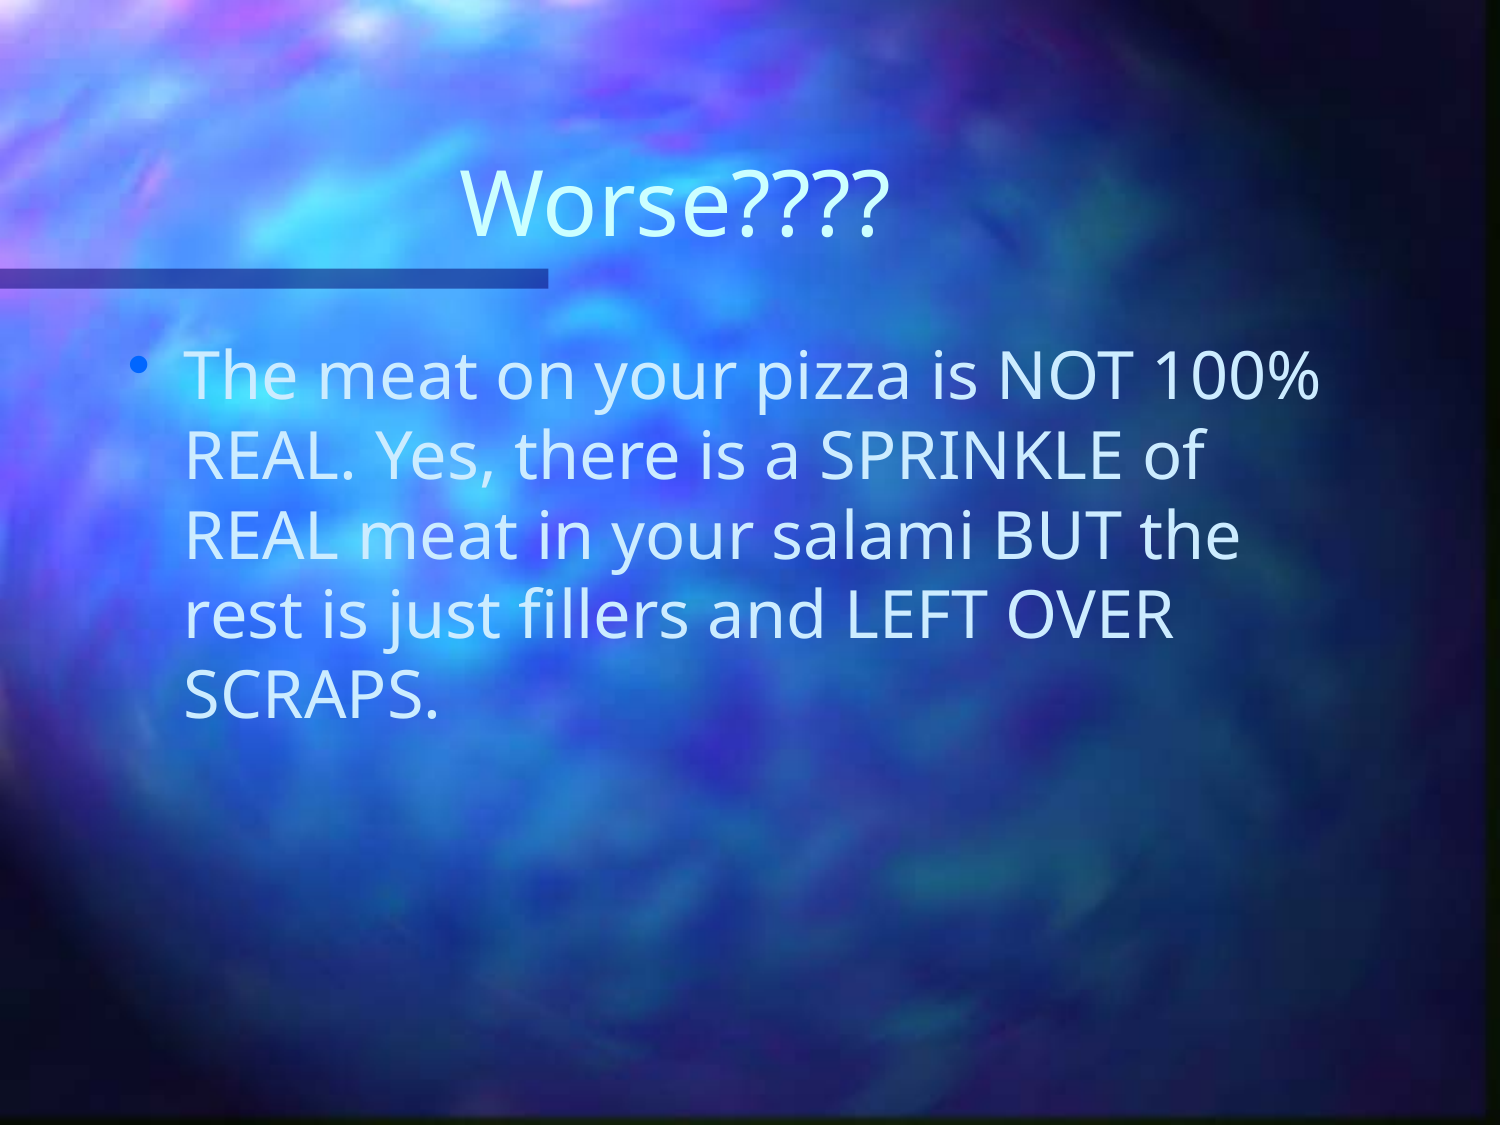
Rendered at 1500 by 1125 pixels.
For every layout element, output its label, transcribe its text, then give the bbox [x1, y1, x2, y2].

picture [0, 0, 1500, 1125]
title Worse???? [37, 74, 1313, 263]
list The meat on your pizza is NOT 100% REAL. Yes, there is a SPRINKLE of REAL meat in your salami BUT the rest is just fillers and LEFT OVER SCRAPS. [112, 324, 1388, 1001]
